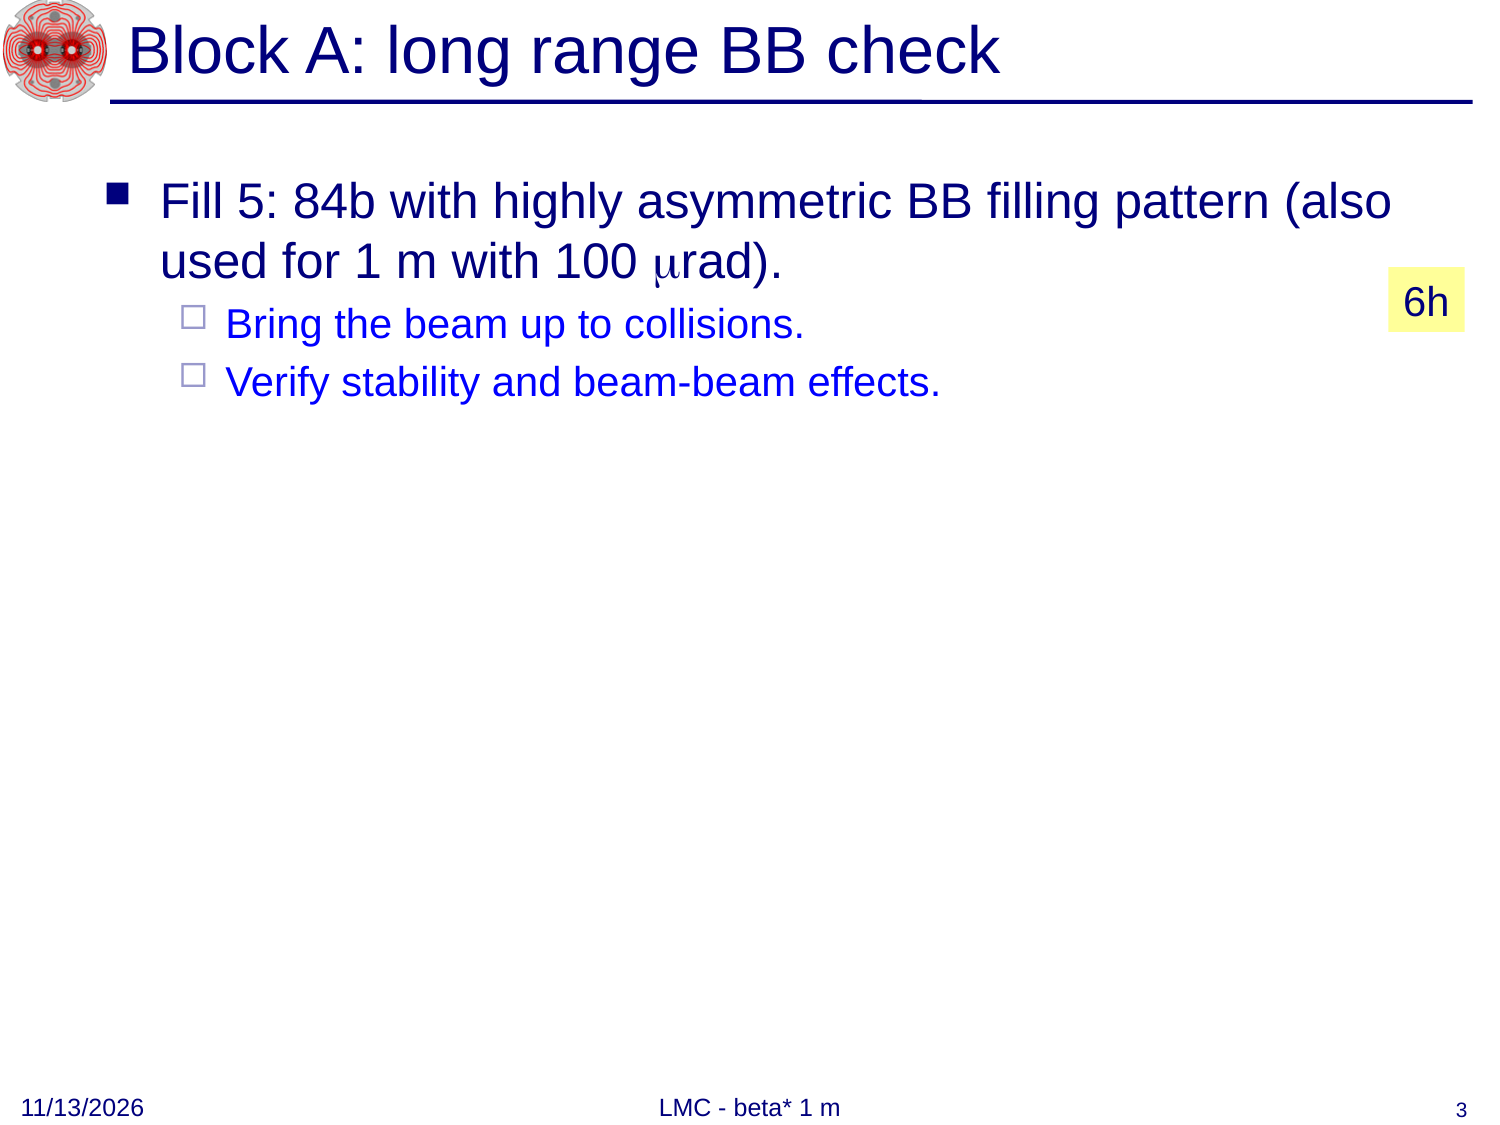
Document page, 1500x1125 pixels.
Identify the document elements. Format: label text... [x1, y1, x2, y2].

slide_number 3 [1131, 1087, 1483, 1125]
footer LMC - beta* 1 m [512, 1087, 988, 1125]
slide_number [5, 1085, 356, 1125]
title Block A: long range BB check [111, 3, 1463, 91]
picture [0, 0, 108, 103]
text_box 6h [1388, 267, 1465, 332]
list Fill 5: 84b with highly asymmetric BB filling pattern (also used for 1 m with 100 mrad). Bring the beam up to collisions. Verify stability and beam-beam effects. [88, 160, 1414, 1000]
